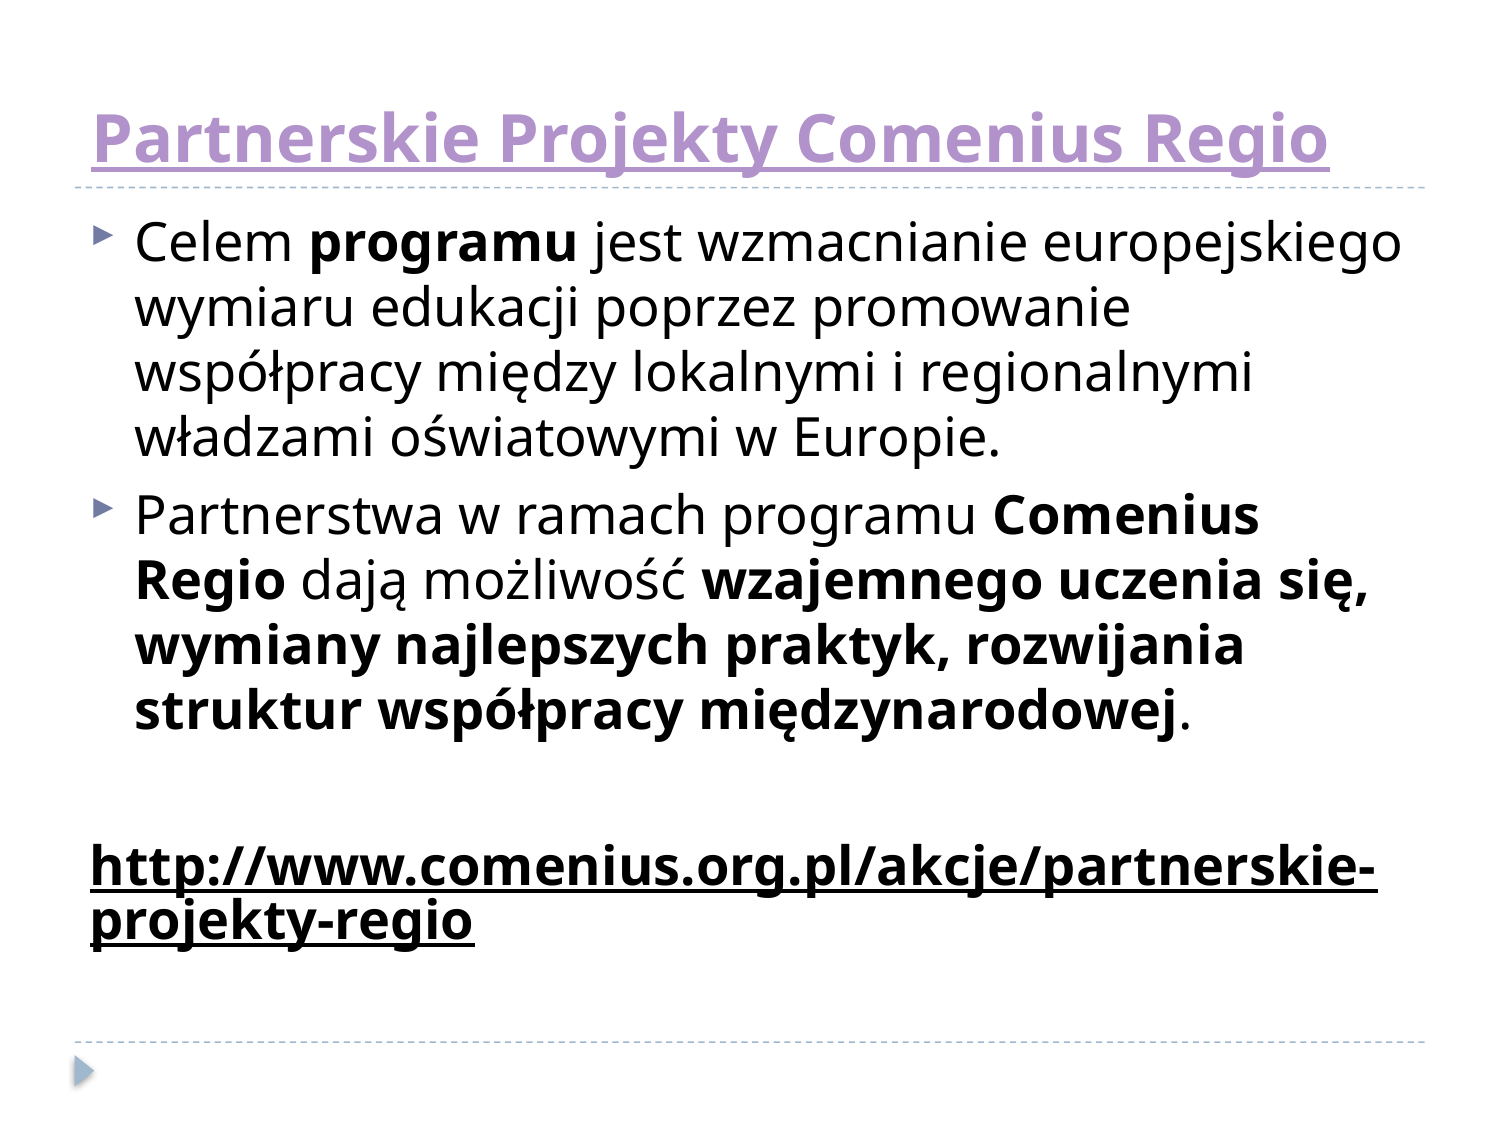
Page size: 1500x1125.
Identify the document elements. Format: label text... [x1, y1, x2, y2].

list Celem programu jest wzmacnianie europejskiego wymiaru edukacji poprzez promowanie współpracy między lokalnymi i regionalnymi władzami oświatowymi w Europie. Partnerstwa w ramach programu Comenius Regio dają możliwość wzajemnego uczenia się, wymiany najlepszych praktyk, rozwijania struktur współpracy międzynarodowej. http://www.comenius.org.pl/akcje/partnerskie-projekty-regio [75, 200, 1425, 1010]
title Partnerskie Projekty Comenius Regio [76, 30, 1427, 194]
